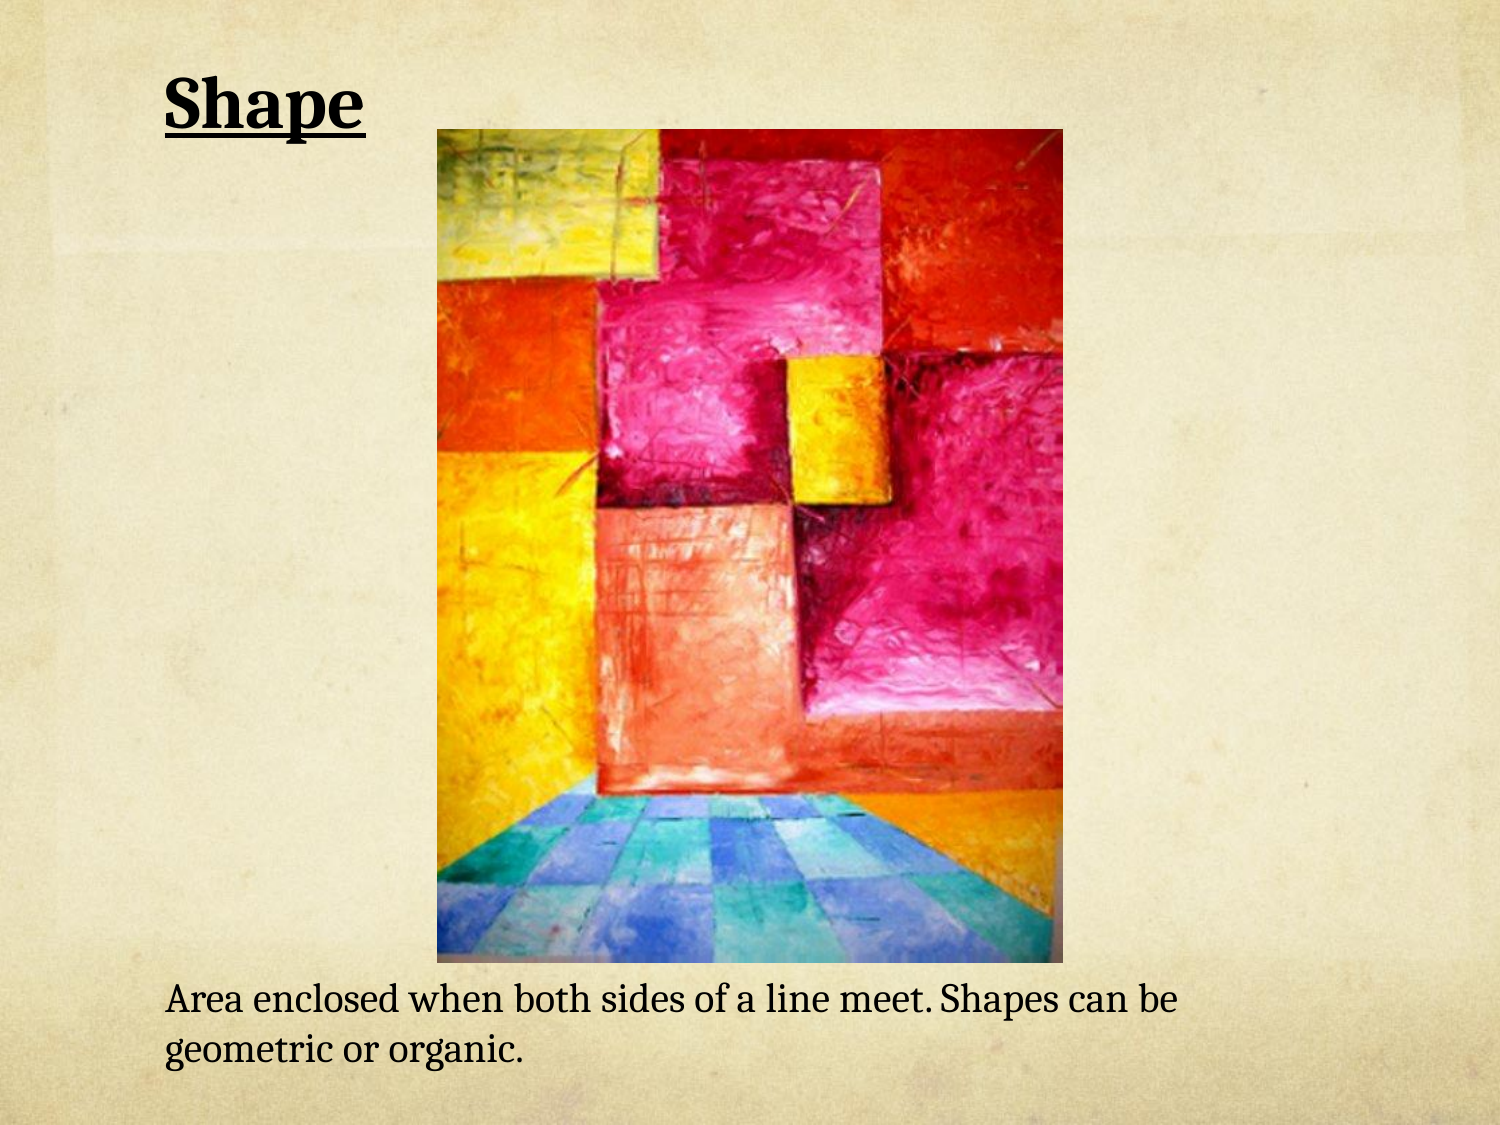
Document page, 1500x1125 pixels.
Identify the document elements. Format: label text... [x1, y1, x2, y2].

picture [0, 0, 1500, 1125]
title Shape [150, 0, 1350, 191]
list Area enclosed when both sides of a line meet. Shapes can be geometric or organic. [150, 962, 1350, 1125]
